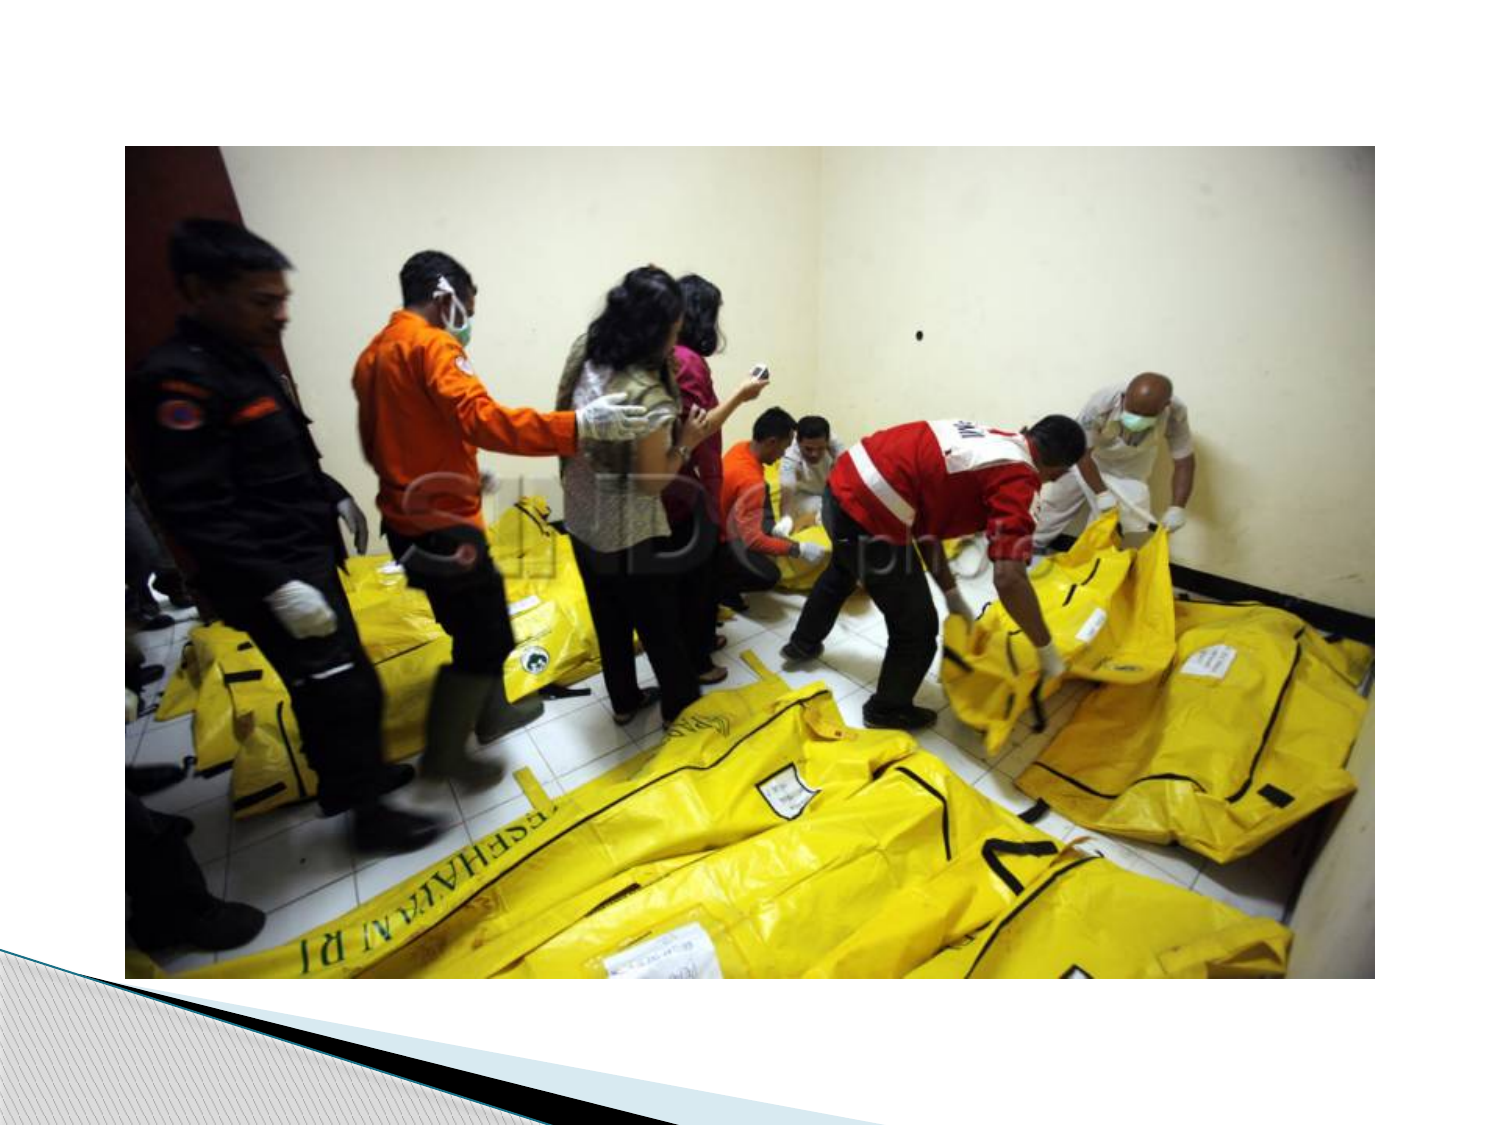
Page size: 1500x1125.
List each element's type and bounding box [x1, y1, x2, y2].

picture [124, 145, 1376, 980]
